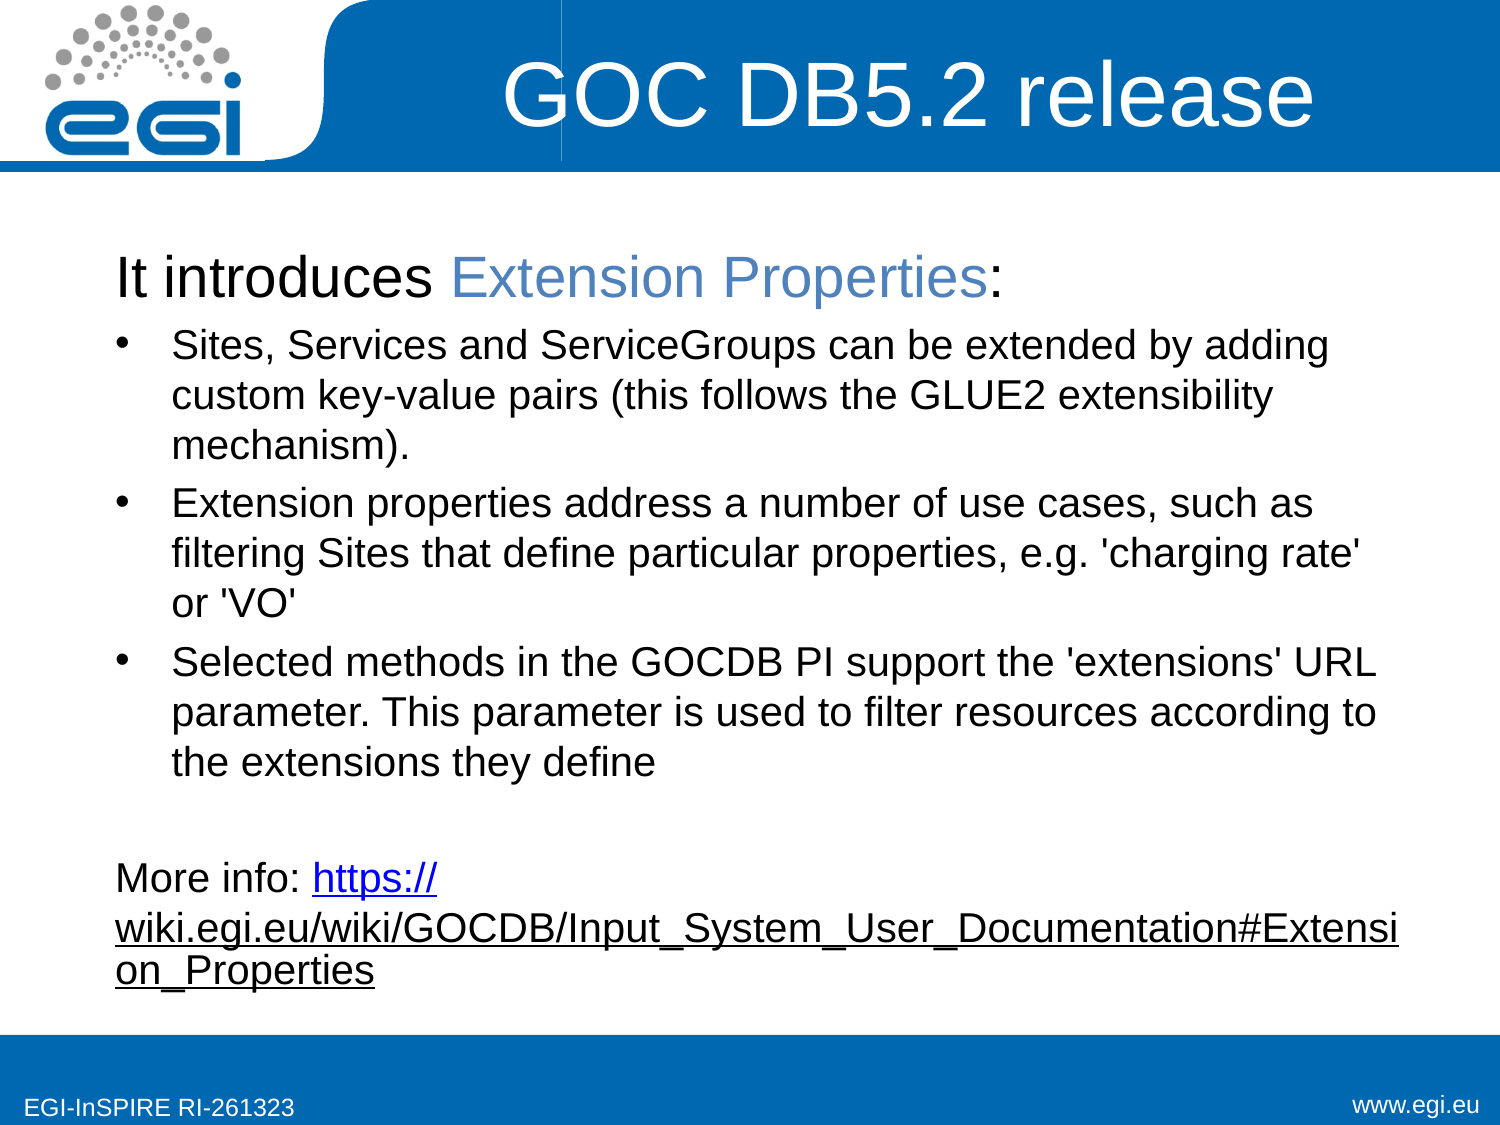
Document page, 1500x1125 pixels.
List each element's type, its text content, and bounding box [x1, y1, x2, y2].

list It introduces Extension Properties: Sites, Services and ServiceGroups can be extended by adding custom key-value pairs (this follows the GLUE2 extensibility mechanism). Extension properties address a number of use cases, such as filtering Sites that define particular properties, e.g. 'charging rate' or 'VO' Selected methods in the GOCDB PI support the 'extensions' URL parameter. This parameter is used to filter resources according to the extensions they define More info: https://wiki.egi.eu/wiki/GOCDB/Input_System_User_Documentation#Extension_Properties [100, 231, 1425, 975]
picture [0, 0, 265, 161]
title GOC DB5.2 release [348, 19, 1471, 161]
